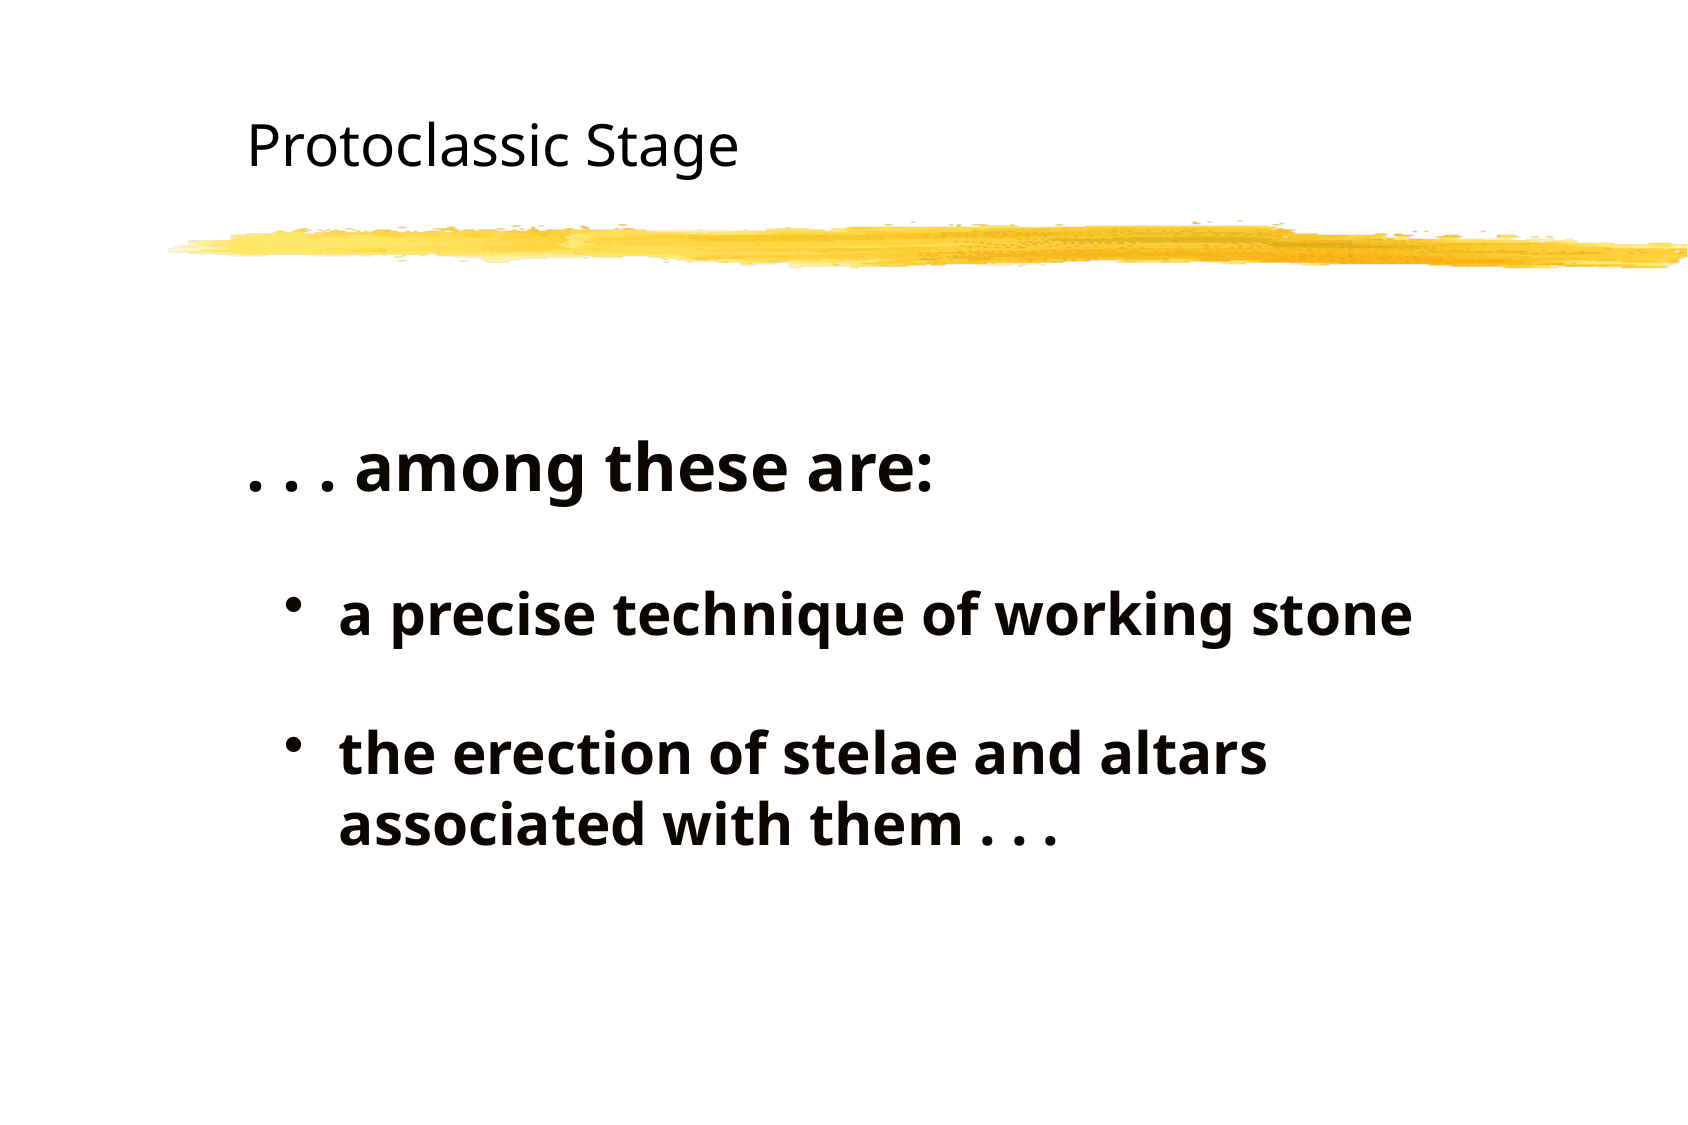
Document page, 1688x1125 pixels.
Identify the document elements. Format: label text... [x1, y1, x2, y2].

picture [168, 215, 1688, 279]
text_box Protoclassic Stage [231, 100, 1444, 186]
text_box . . . among these are: a precise technique of working stone the erection of stelae and altars associated with them . . . [231, 417, 1457, 924]
